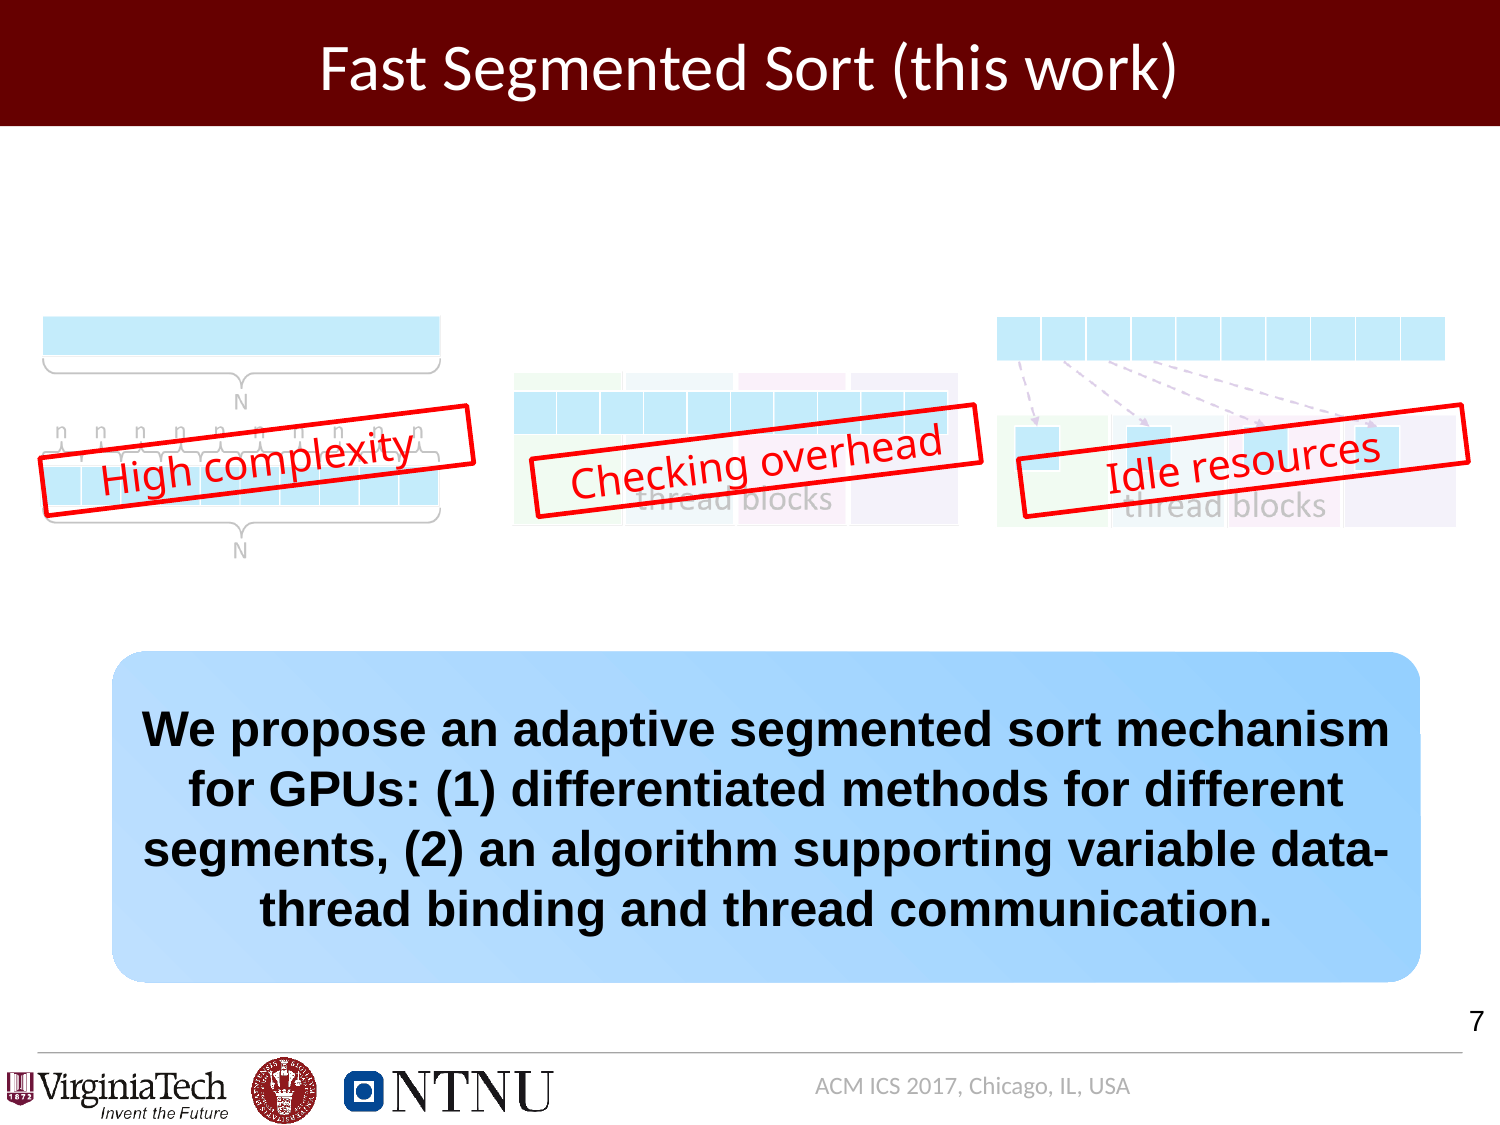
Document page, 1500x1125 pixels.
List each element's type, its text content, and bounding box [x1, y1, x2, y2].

picture [0, 1064, 232, 1124]
slide_number 7 [1424, 994, 1500, 1071]
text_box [16, 242, 1480, 611]
text_box We propose an adaptive segmented sort mechanism for GPUs: (1) differentiated methods for different segments, (2) an algorithm supporting variable data-thread binding and thread communication. [112, 651, 1421, 983]
picture [251, 1057, 317, 1124]
picture [344, 1071, 554, 1112]
title Fast Segmented Sort (this work) [112, 0, 1388, 127]
footer ACM ICS 2017, Chicago, IL, USA [719, 1063, 1227, 1107]
